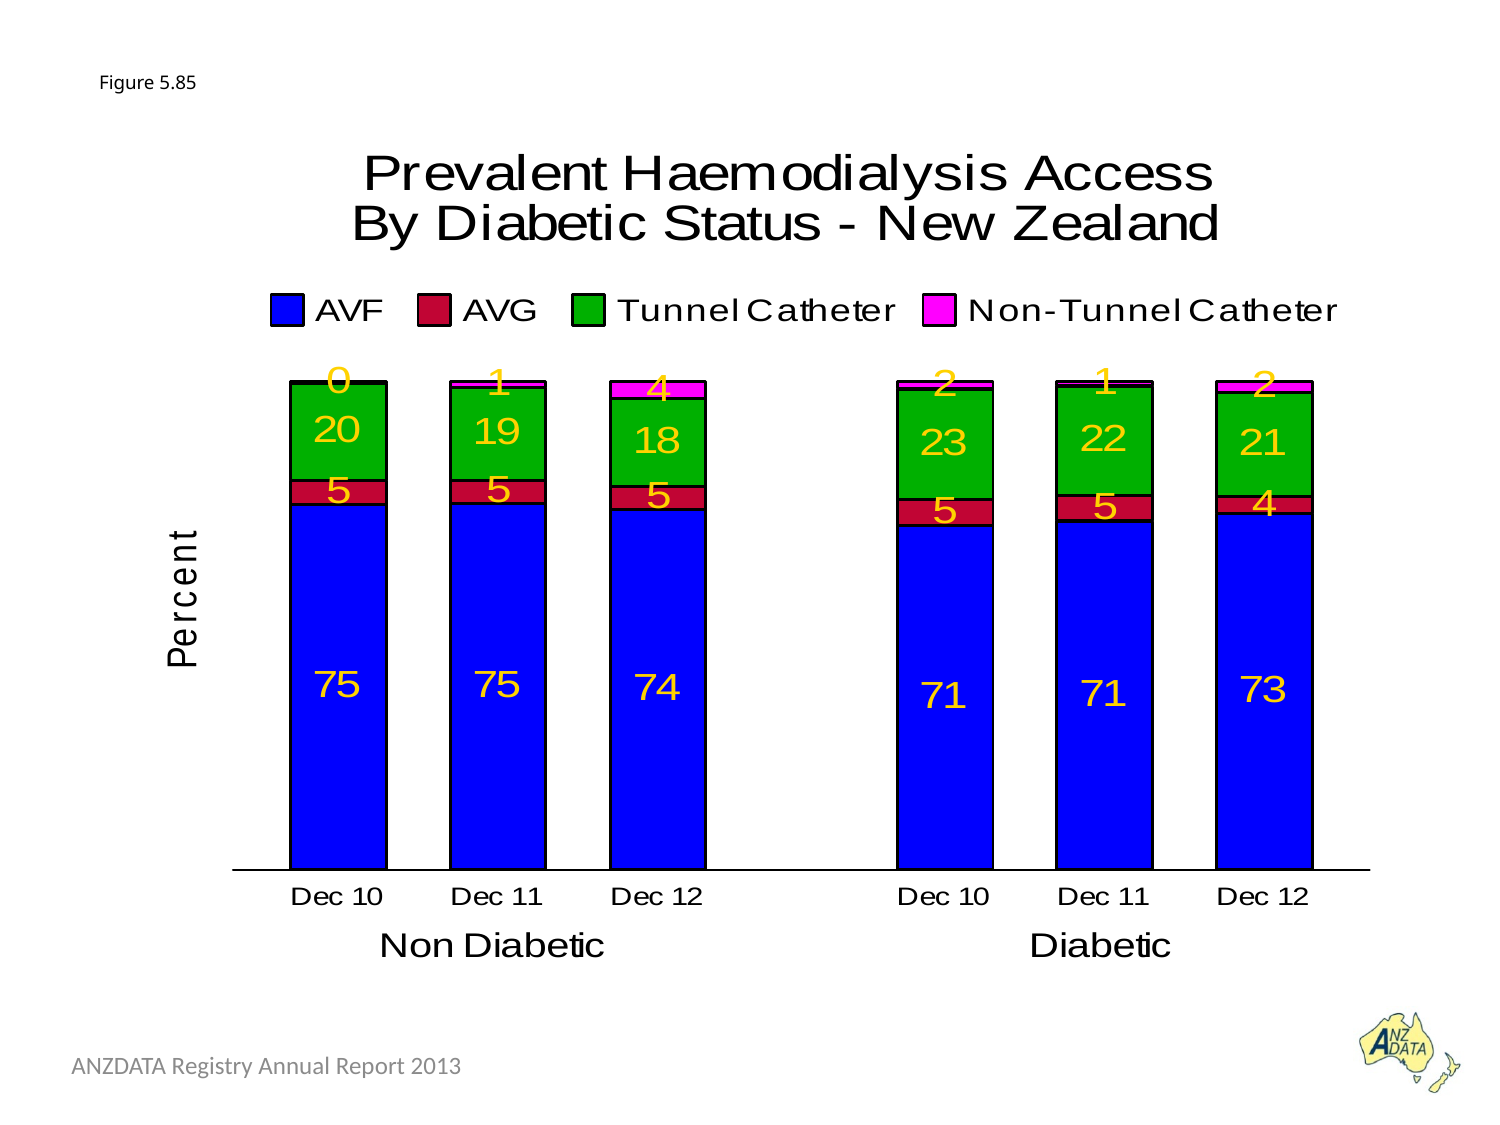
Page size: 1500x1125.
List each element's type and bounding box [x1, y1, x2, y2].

text_box [92, 64, 1409, 1125]
footer [29, 1035, 505, 1095]
picture [1353, 1006, 1465, 1102]
